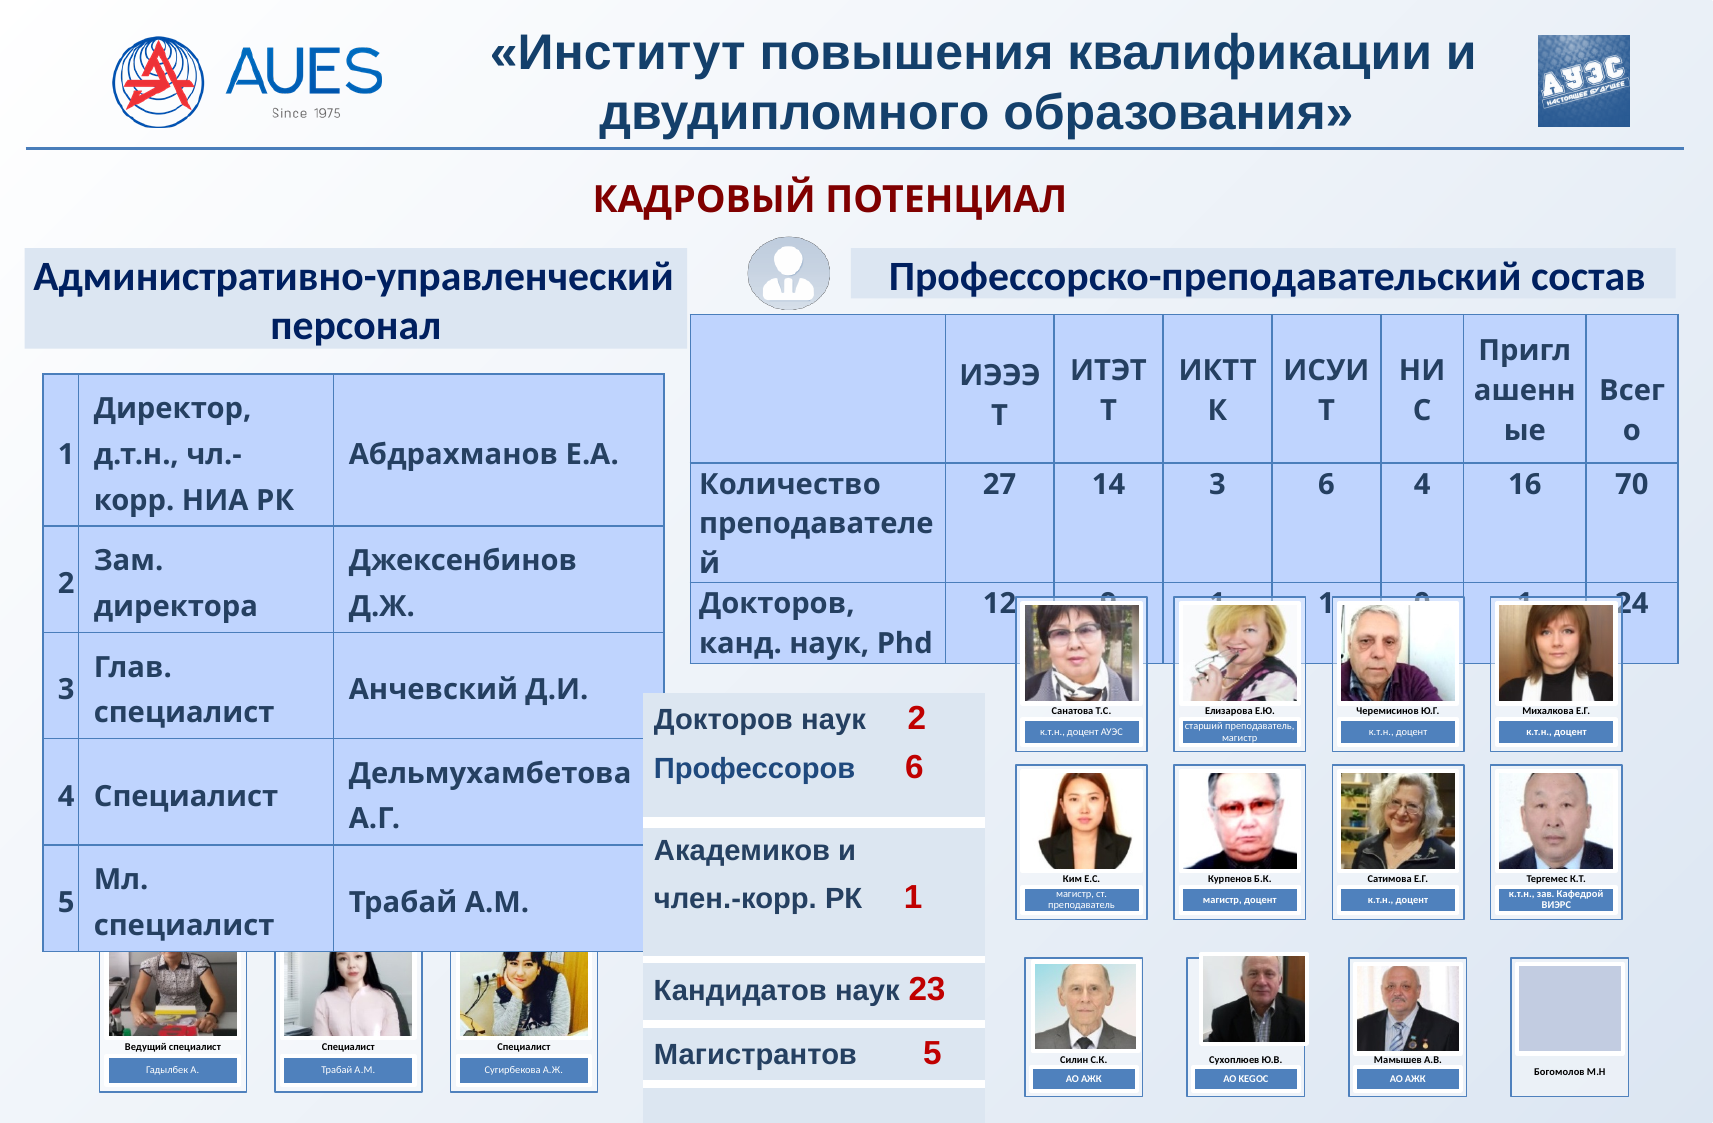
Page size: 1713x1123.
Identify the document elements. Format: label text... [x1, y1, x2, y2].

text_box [41, 723, 655, 1100]
table_cell Джексенбинов Д.Ж. [334, 527, 663, 632]
table_cell Магистрантов 5 [658, 1028, 985, 1080]
table_cell 24 [1625, 583, 1677, 663]
text_box Профессорско-преподавательский состав [850, 248, 1676, 299]
text_box «Институт повышения квалификации и двудипломного образования» [402, 12, 1565, 147]
table_header Докторов наук 2 Профессоров 6 [643, 693, 985, 817]
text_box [1015, 582, 1623, 934]
table_header НИС [1382, 315, 1463, 462]
title КАДРОВЫЙ ПОТЕНЦИАЛ [431, 172, 1227, 221]
table_cell Анчевский Д.И. [334, 633, 663, 722]
table_header ИТЭТТ [1055, 315, 1162, 462]
table_header 1 [44, 375, 78, 525]
table_cell 6 [1273, 464, 1380, 581]
table_cell 4 [1382, 464, 1463, 581]
table_header ИКТТК [1164, 315, 1271, 462]
table_cell Глав. специалист [79, 633, 333, 722]
table_header ИЭЭЭТ [946, 315, 1053, 462]
table_cell Кандидатов наук 23 [658, 963, 985, 1020]
table_header [691, 315, 945, 462]
table_cell 3 [1164, 464, 1271, 581]
table_cell 3 [44, 633, 78, 722]
table_cell Докторов, канд. наук, Phd [691, 583, 945, 663]
table_header Приглашенные [1464, 315, 1585, 462]
table_header Всего [1587, 315, 1677, 462]
text_box Административно-управленческий персонал [24, 248, 688, 349]
table_cell 27 [946, 464, 1053, 582]
picture [112, 36, 382, 128]
table_cell 70 [1587, 464, 1677, 582]
text_box [741, 232, 836, 314]
table_header ИСУИТ [1273, 315, 1380, 462]
table_cell [643, 1088, 985, 1123]
picture [1538, 35, 1631, 127]
table_header Абдрахманов Е.А. [334, 375, 663, 525]
table_cell 12 [946, 583, 1013, 663]
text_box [1024, 933, 1629, 1122]
table_cell 2 [44, 527, 78, 632]
table_cell 14 [1055, 464, 1162, 581]
table_cell Зам. директора [79, 527, 333, 632]
table_cell Количество преподавателей [691, 464, 945, 582]
table_header Директор, д.т.н., чл.-корр. НИА РК [79, 375, 333, 525]
table_cell 16 [1464, 464, 1585, 581]
table_cell Академиков и член.-корр. РК 1 [658, 828, 985, 956]
